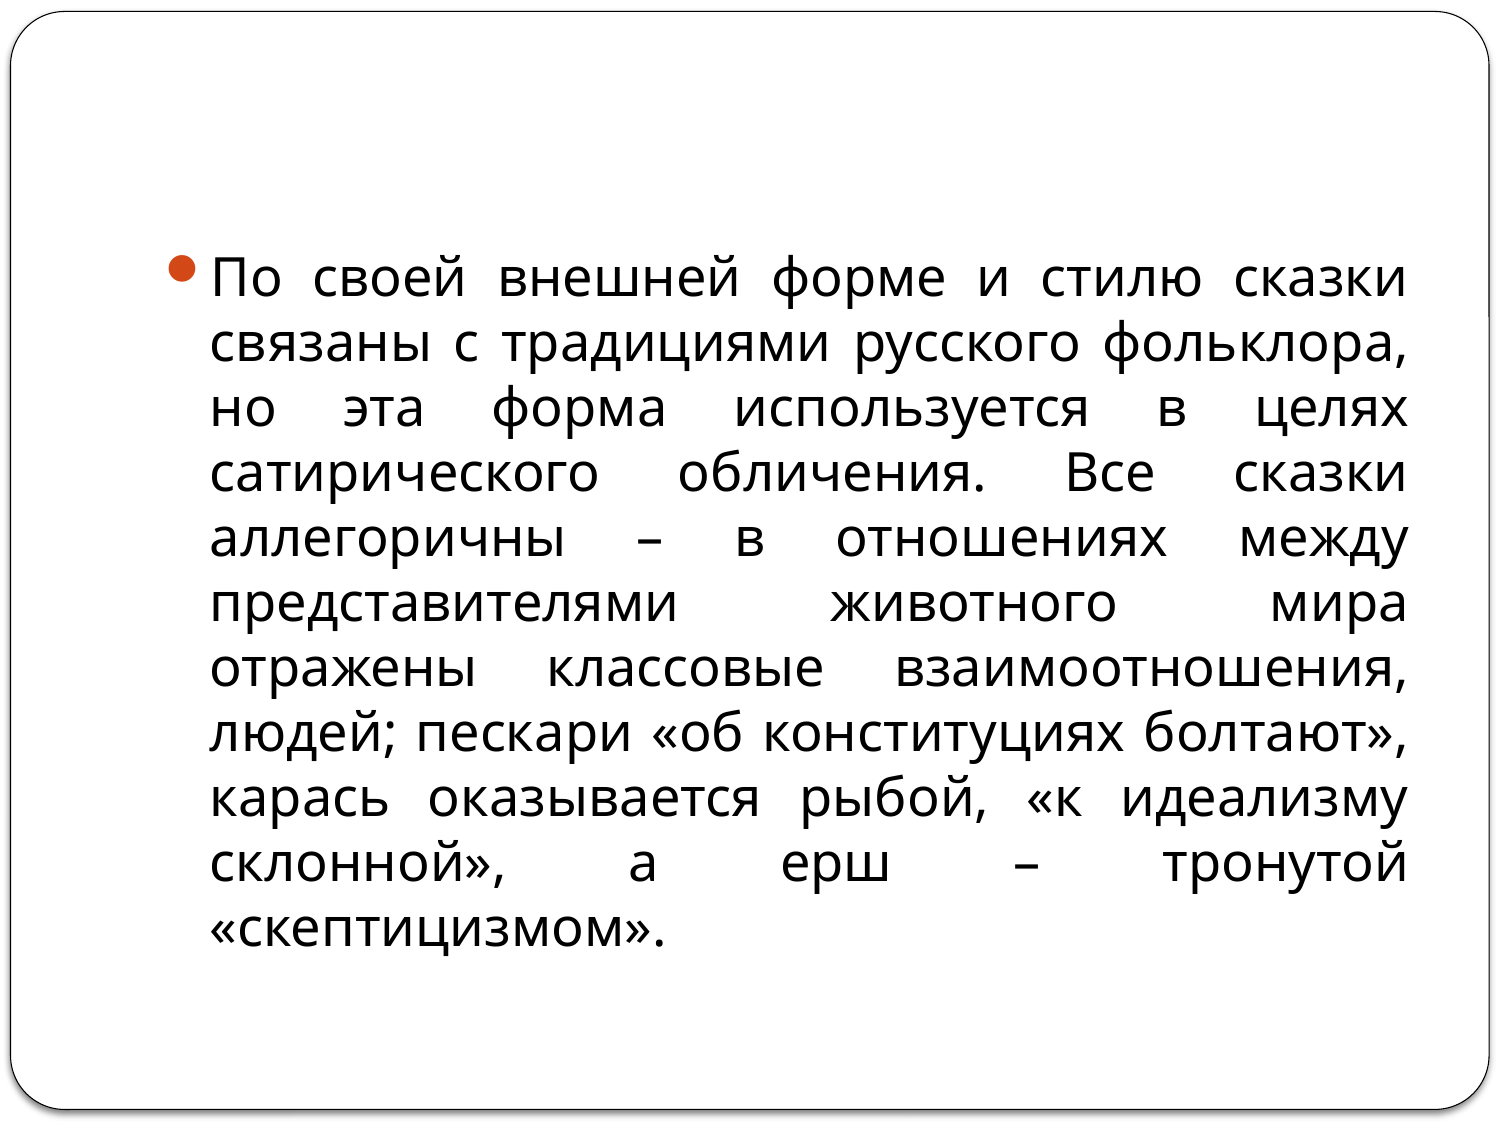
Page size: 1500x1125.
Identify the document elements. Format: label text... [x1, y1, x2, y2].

list По своей внешней форме и стилю сказки связаны с традициями русского фольклора, но эта форма используется в целях сатирического обличения. Все сказки аллегоричны – в отношениях между представителями животного мира отражены классовые взаимоотношения, людей; пескари «об конституциях болтают», карась оказывается рыбой, «к идеализму склонной», а ерш – тронутой «скептицизмом». [150, 234, 1425, 1125]
